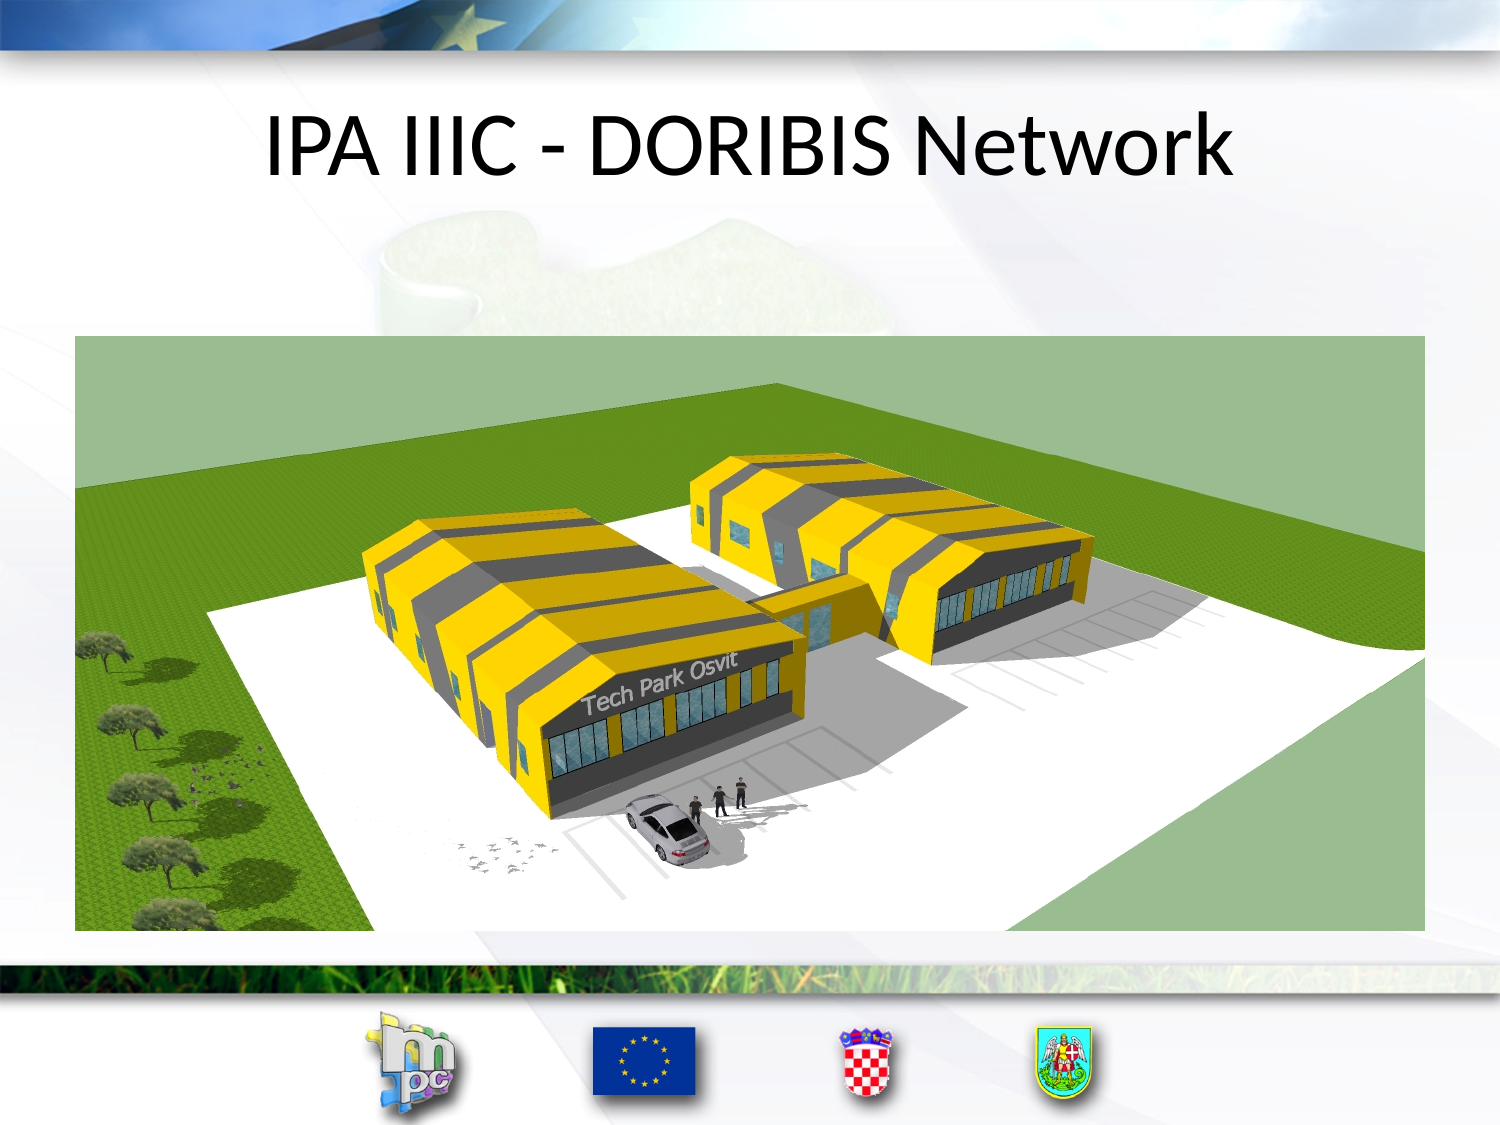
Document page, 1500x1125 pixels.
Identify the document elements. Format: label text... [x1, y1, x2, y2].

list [74, 336, 1426, 932]
title IPA IIIC - DORIBIS Network [75, 45, 1425, 233]
picture [0, 0, 1500, 1125]
